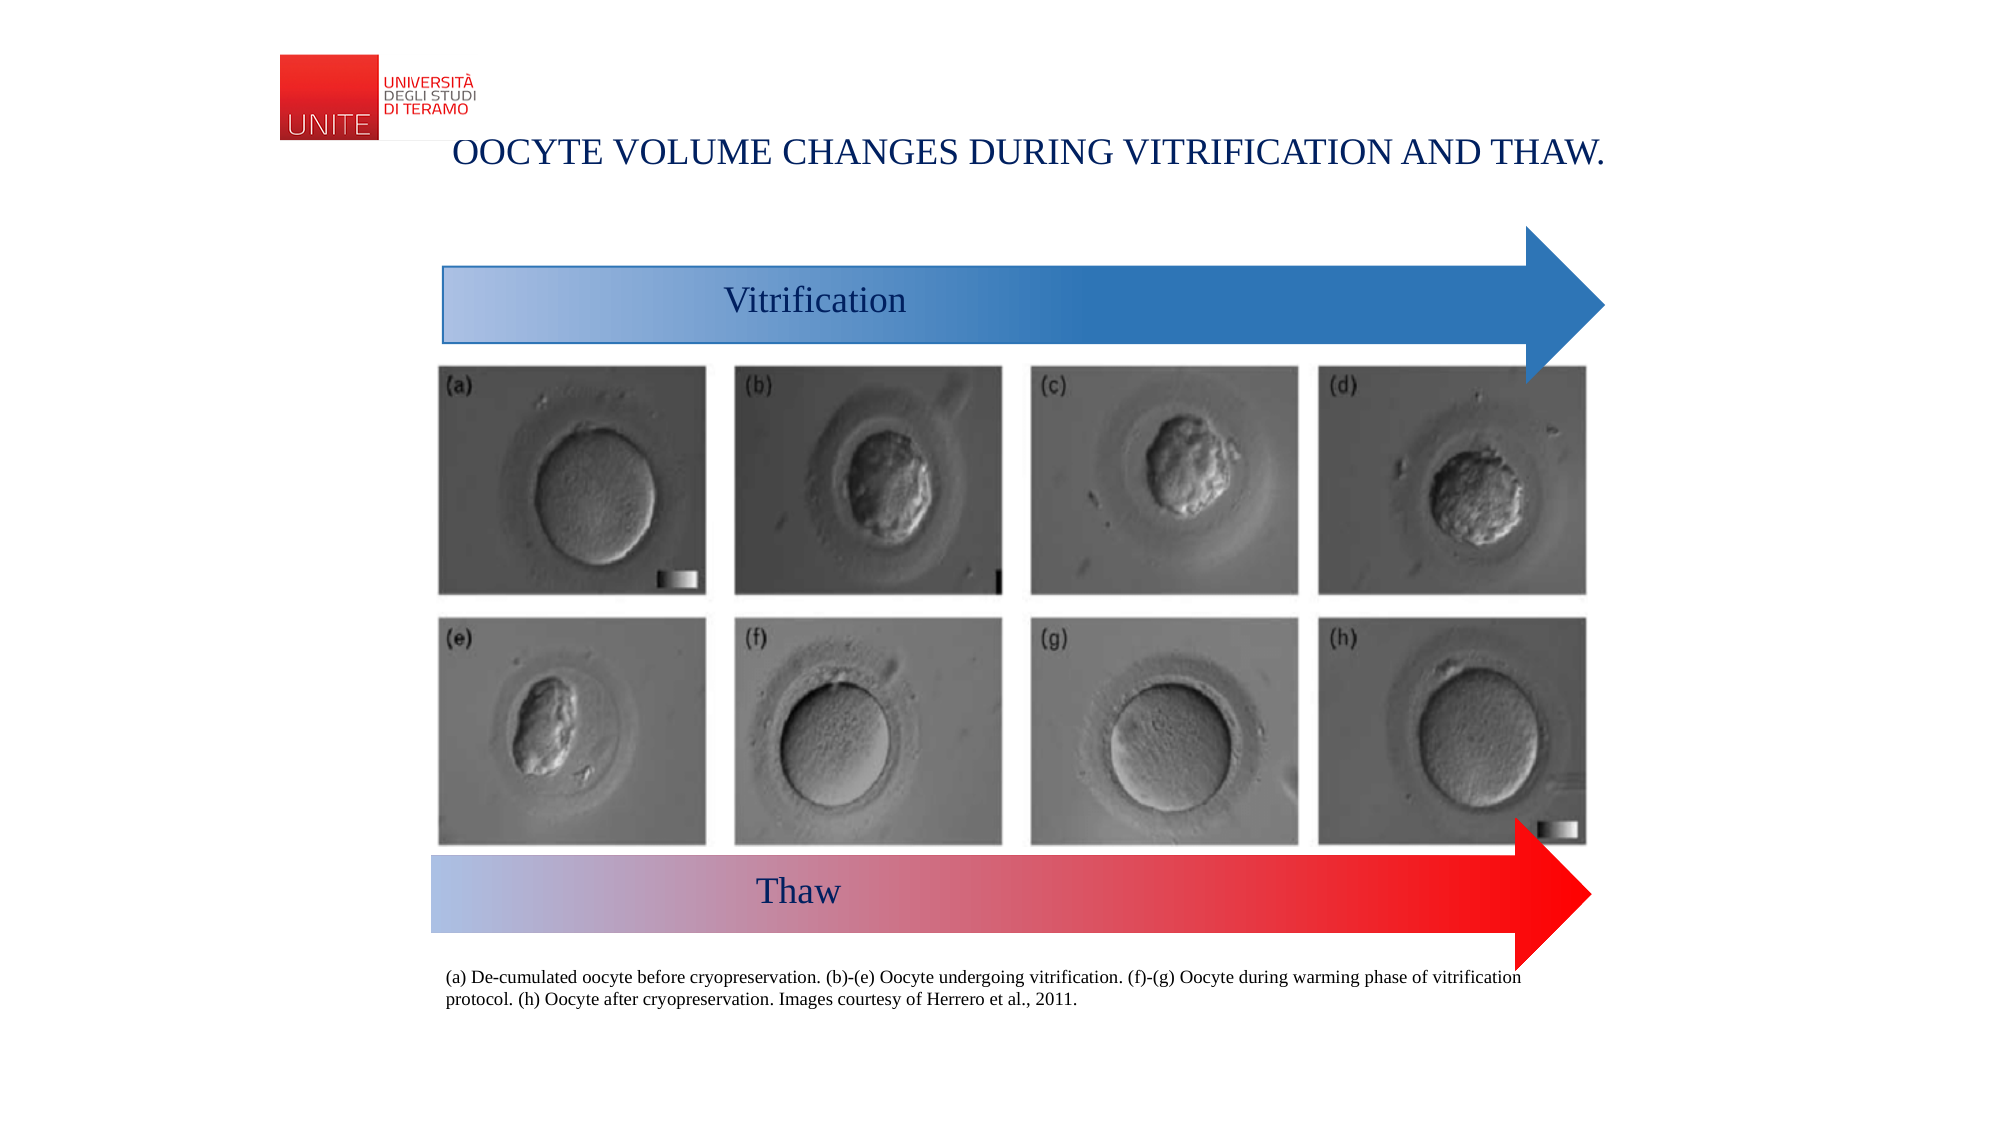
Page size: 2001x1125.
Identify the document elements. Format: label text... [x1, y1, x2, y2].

text_box Oocyte volume changes during vitrification and thaw. [437, 119, 1631, 180]
picture [277, 52, 479, 142]
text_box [430, 228, 1604, 1018]
